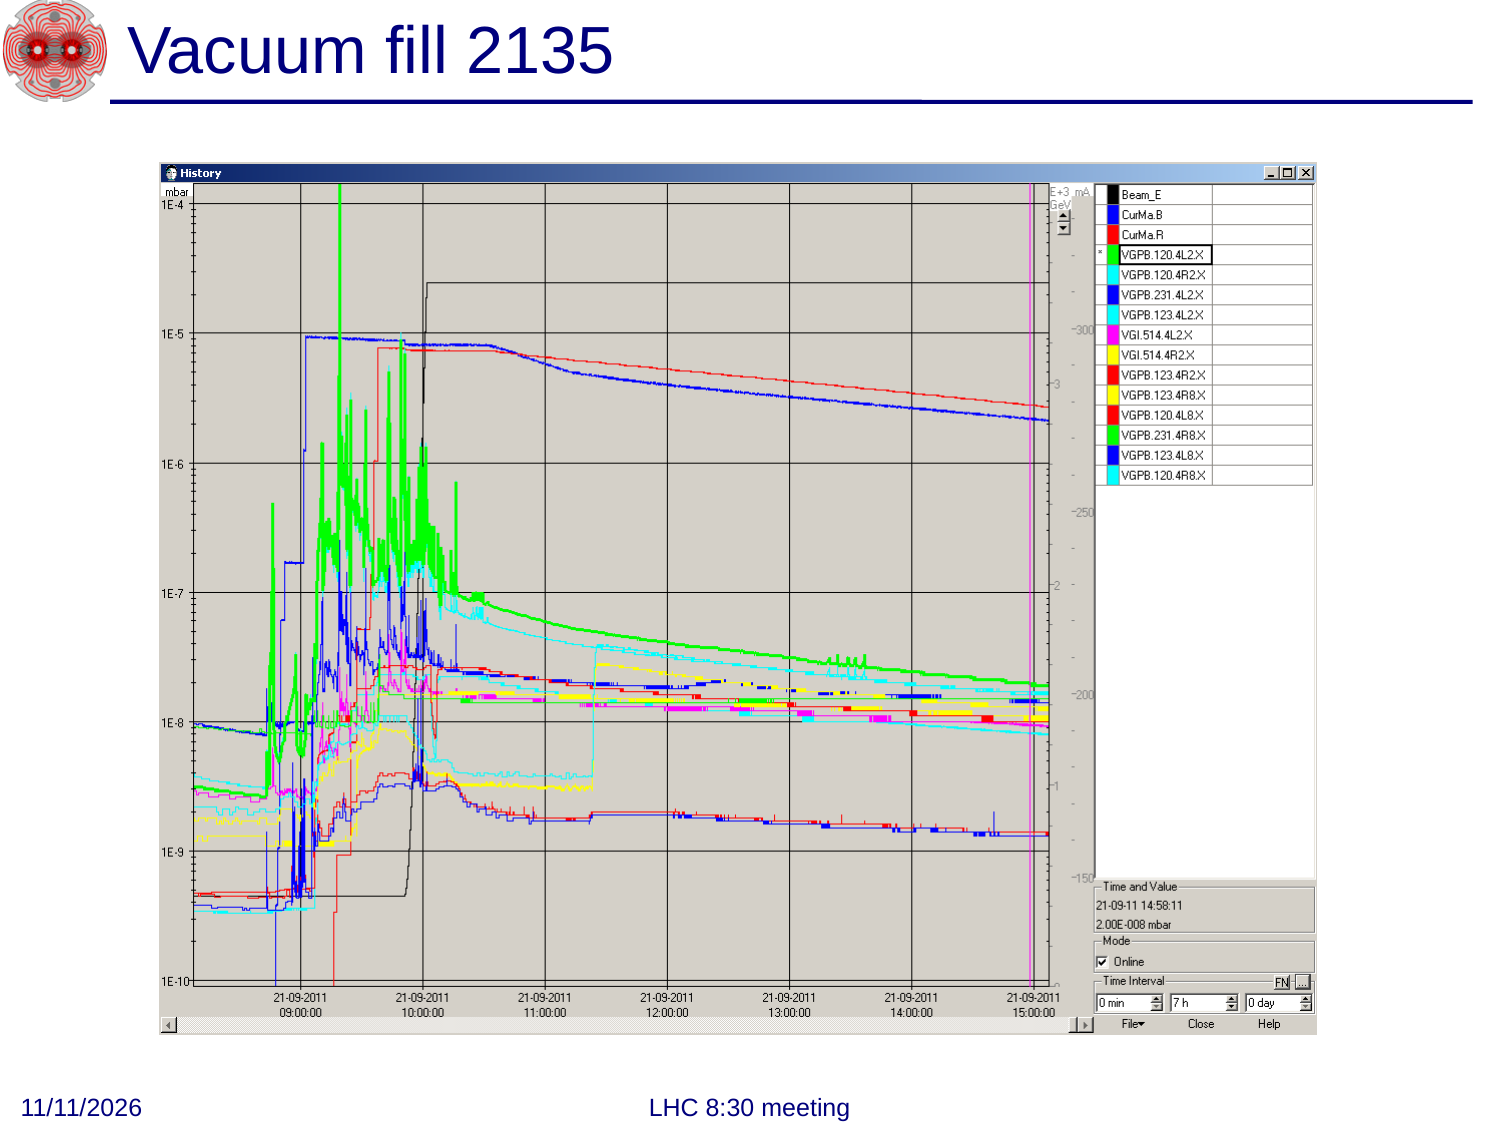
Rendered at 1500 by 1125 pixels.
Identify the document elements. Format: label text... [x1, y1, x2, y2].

picture [0, 0, 108, 103]
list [159, 161, 1318, 1036]
footer LHC 8:30 meeting [512, 1087, 988, 1125]
title Vacuum fill 2135 [111, 3, 1463, 91]
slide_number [5, 1085, 356, 1125]
